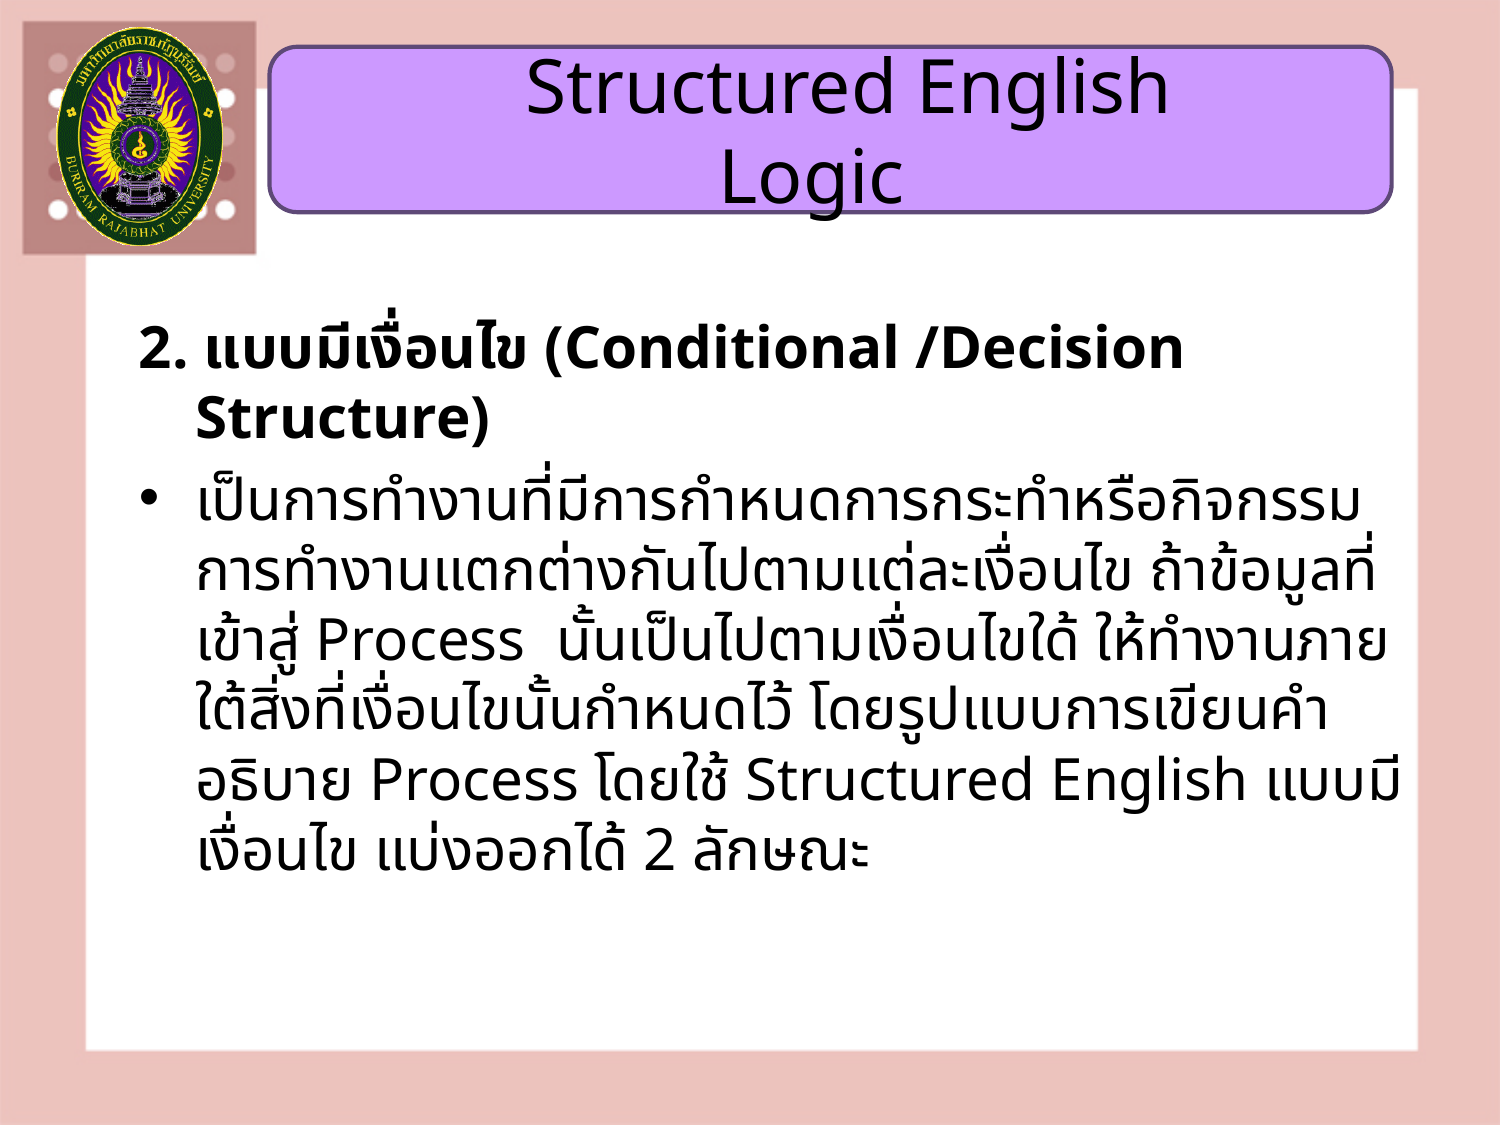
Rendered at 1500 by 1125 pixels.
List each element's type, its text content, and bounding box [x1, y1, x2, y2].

text_box [1282, 44, 1394, 215]
list 2. แบบมีเงื่อนไข (Conditional /Decision Structure) เป็นการทำงานที่มีการกำหนดการกระทำหรือกิจกรรมการทำงานแตกต่างกันไปตามแต่ละเงื่อนไข ถ้าข้อมูลที่เข้าสู่ Process นั้นเป็นไปตามเงื่อนไขใด้ ให้ทำงานภายใต้สิ่งที่เงื่อนไขนั้นกำหนดไว้ โดยรูปแบบการเขียนคำอธิบาย Process โดยใช้ Structured English แบบมีเงื่อนไข แบ่งออกได้ 2 ลักษณะ [123, 302, 1431, 878]
picture [0, 0, 1500, 1125]
title Structured English Logic [341, 34, 1282, 223]
text_box [267, 44, 341, 215]
